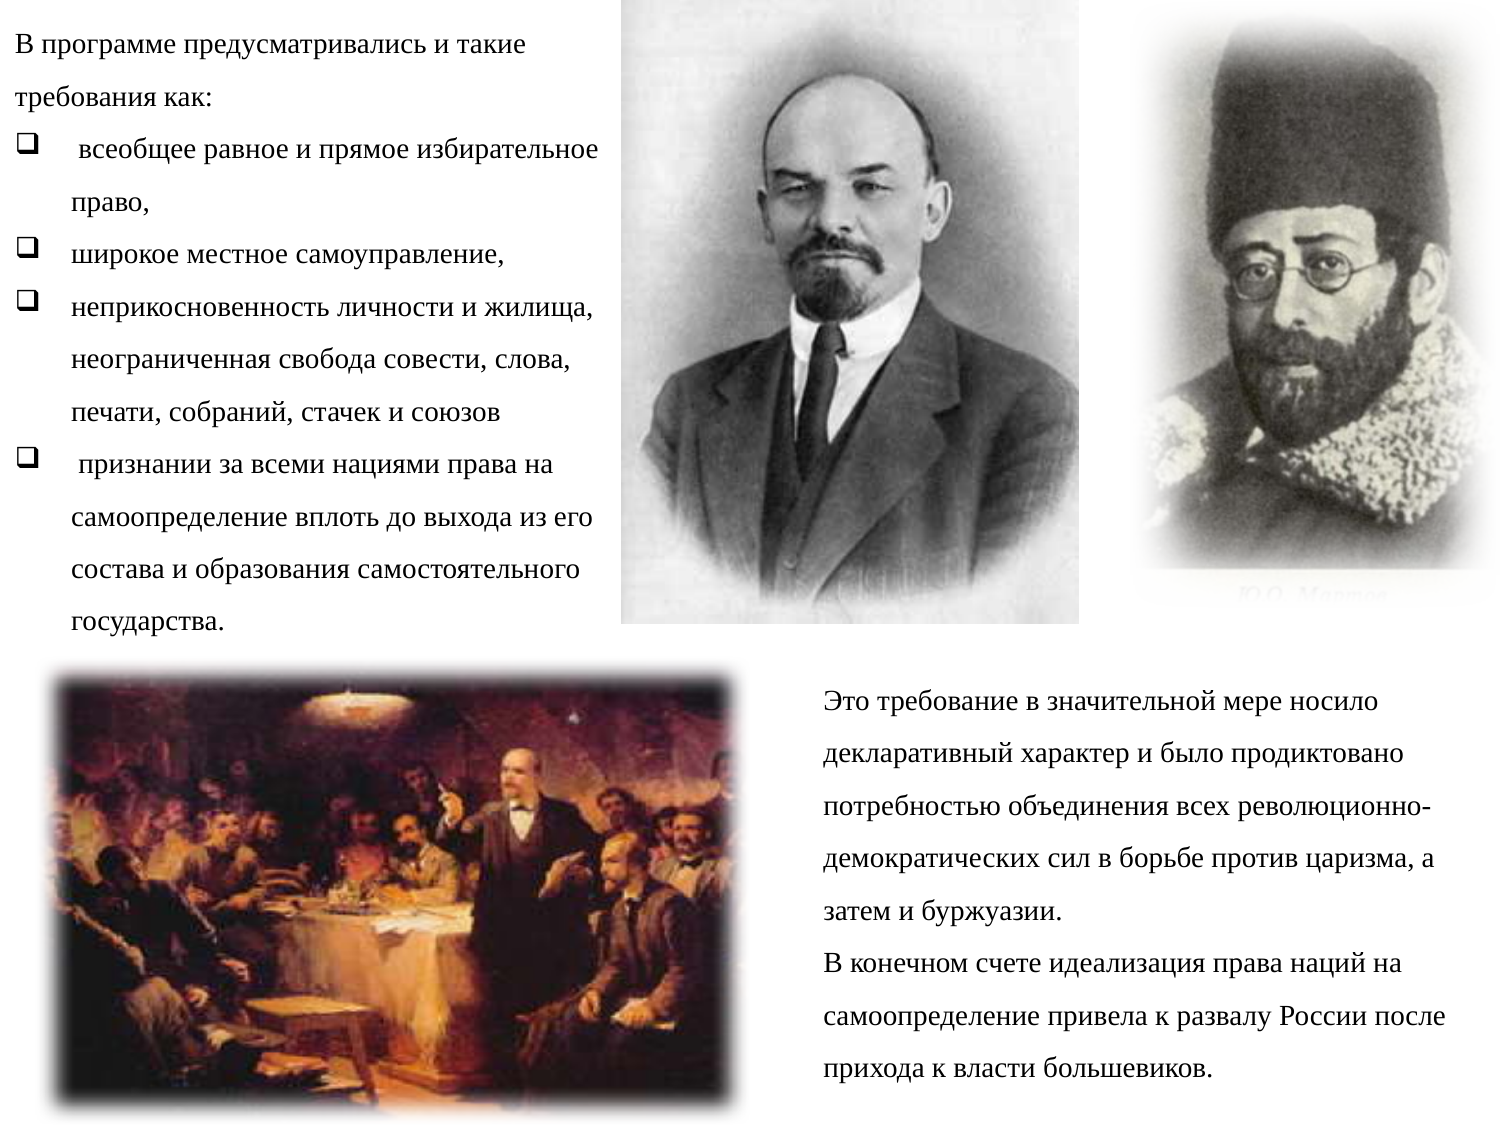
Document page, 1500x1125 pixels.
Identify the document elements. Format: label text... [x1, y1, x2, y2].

text_box Это требование в значительной мере носило декларативный характер и было продиктовано потребностью объединения всех революционно-демократических сил в борьбе против царизма, а затем и буржуазии. В конечном счете идеализация права наций на самоопределение привела к развалу России после прихода к власти большевиков. [808, 656, 1465, 1091]
picture [620, 0, 1079, 624]
text_box В программе предусматривались и такие требования как: всеобщее равное и прямое избирательное право, широкое местное самоуправление, неприкосновенность личности и жилища, неограниченная свобода совести, слова, печати, собраний, стачек и союзов признании за всеми нациями права на самоопределение вплоть до выхода из его состава и образования самостоятельного государства. [0, 0, 622, 644]
picture [1128, 0, 1500, 610]
picture [34, 656, 751, 1125]
